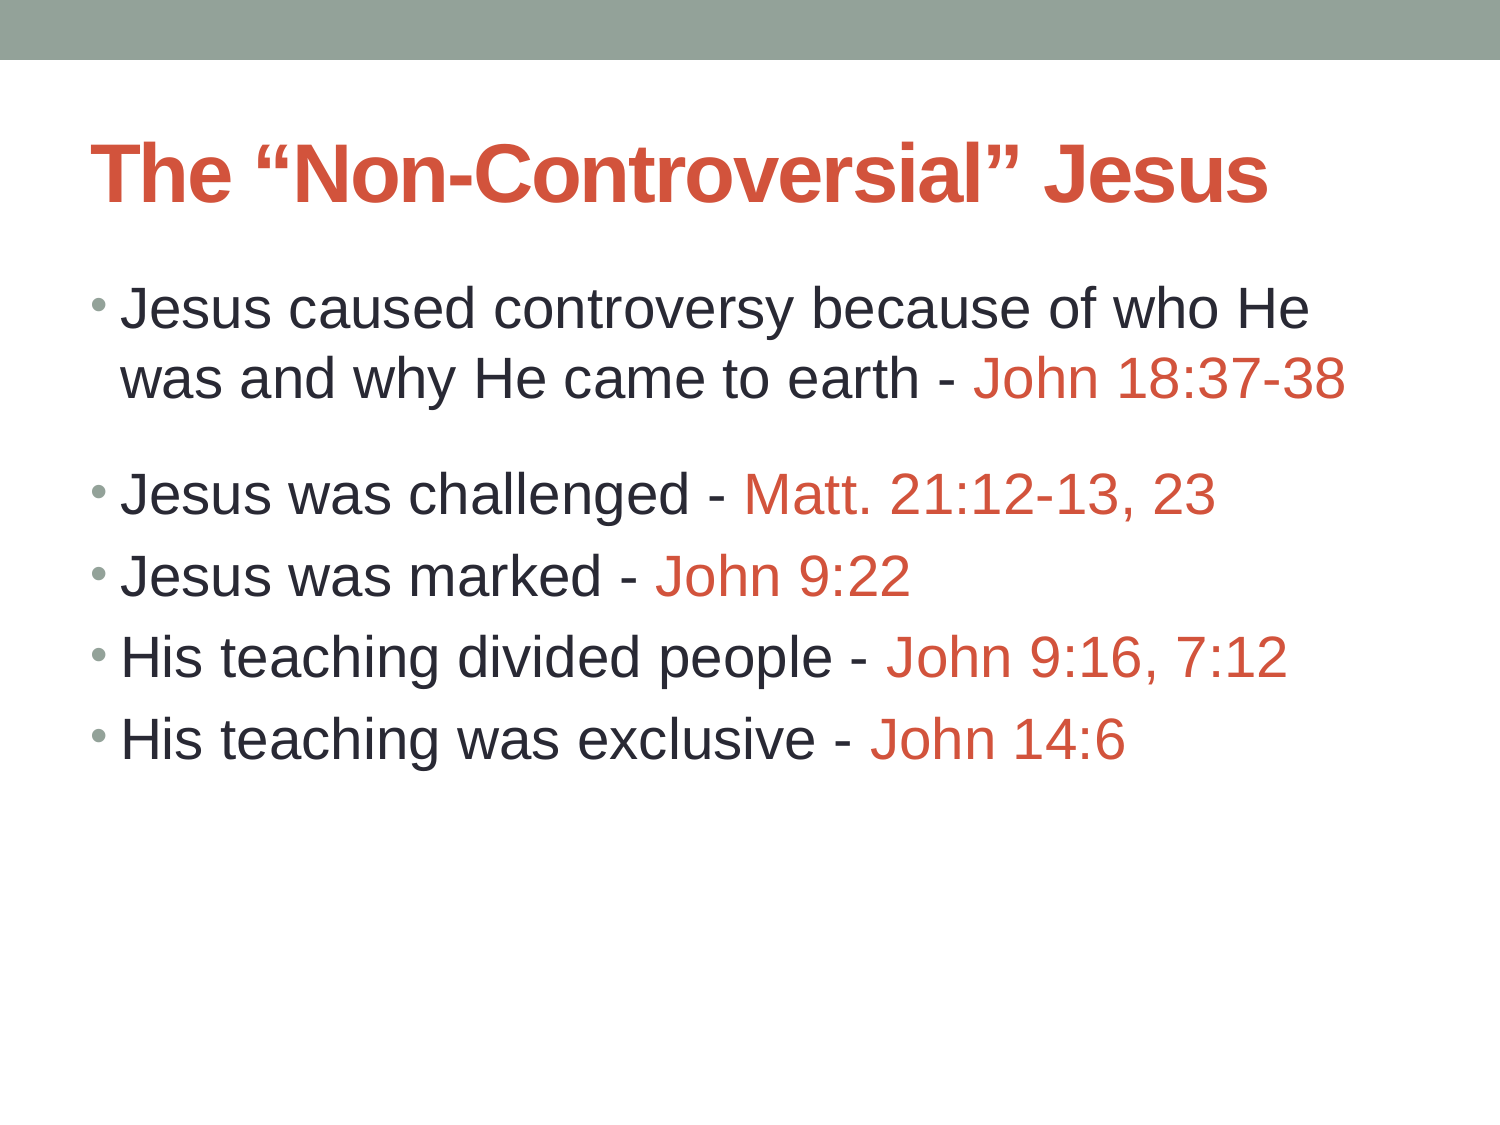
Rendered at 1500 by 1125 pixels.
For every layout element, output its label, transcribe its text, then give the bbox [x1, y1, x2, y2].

title The “Non-Controversial” Jesus [75, 87, 1425, 250]
list Jesus caused controversy because of who He was and why He came to earth - John 18:37-38 Jesus was challenged - Matt. 21:12-13, 23 Jesus was marked - John 9:22 His teaching divided people - John 9:16, 7:12 His teaching was exclusive - John 14:6 [75, 262, 1425, 1063]
